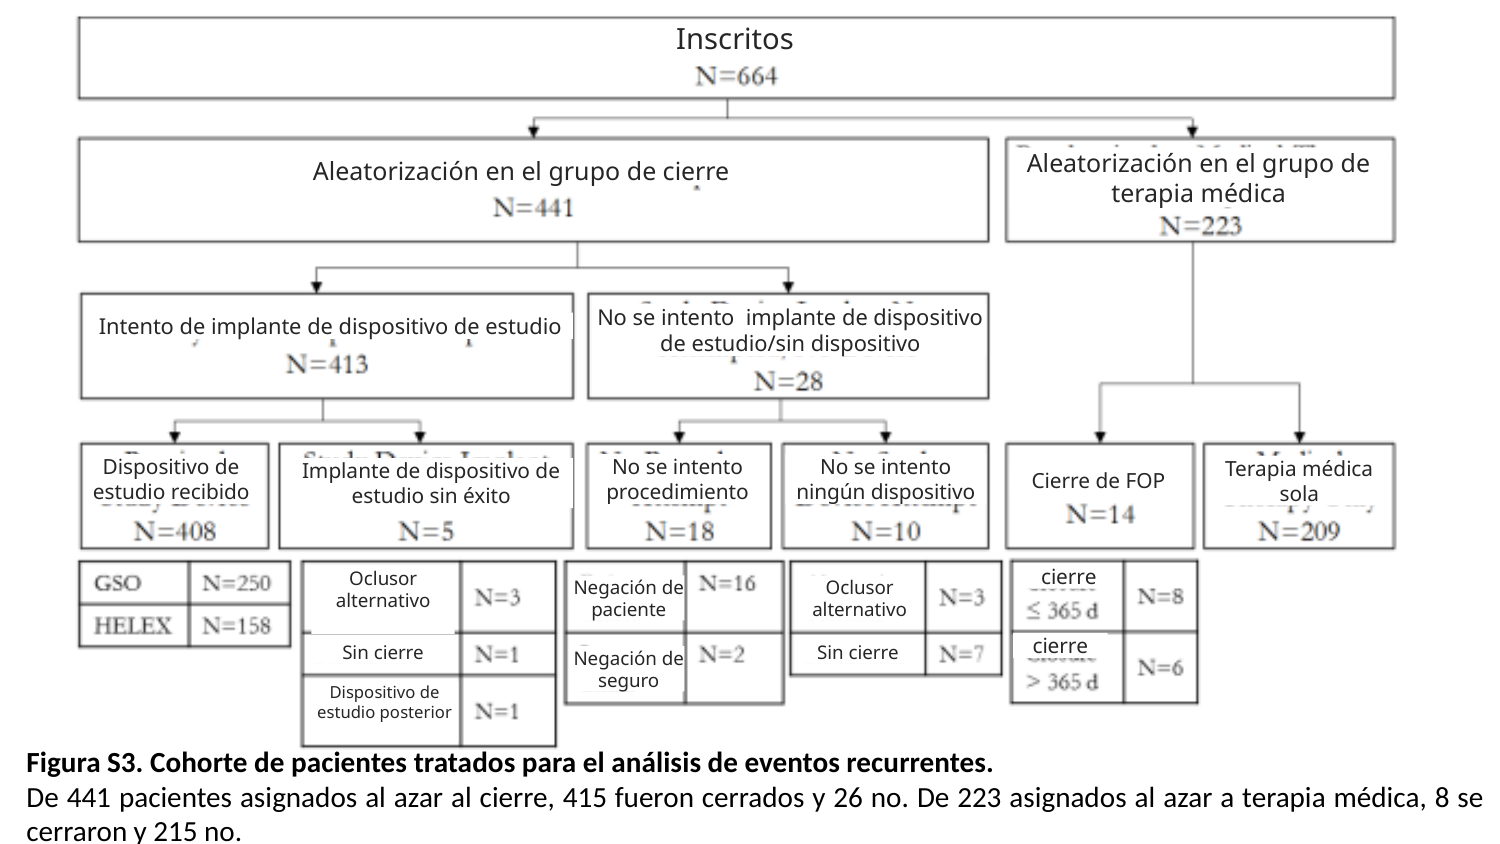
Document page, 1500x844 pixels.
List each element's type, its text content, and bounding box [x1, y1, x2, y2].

text_box Figura S3. Cohorte de pacientes tratados para el análisis de eventos recurrentes. De 441 pacientes asignados al azar al cierre, 415 fueron cerrados y 26 no. De 223 asignados al azar a terapia médica, 8 se cerraron y 215 no. [11, 735, 1500, 844]
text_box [52, 0, 1418, 757]
